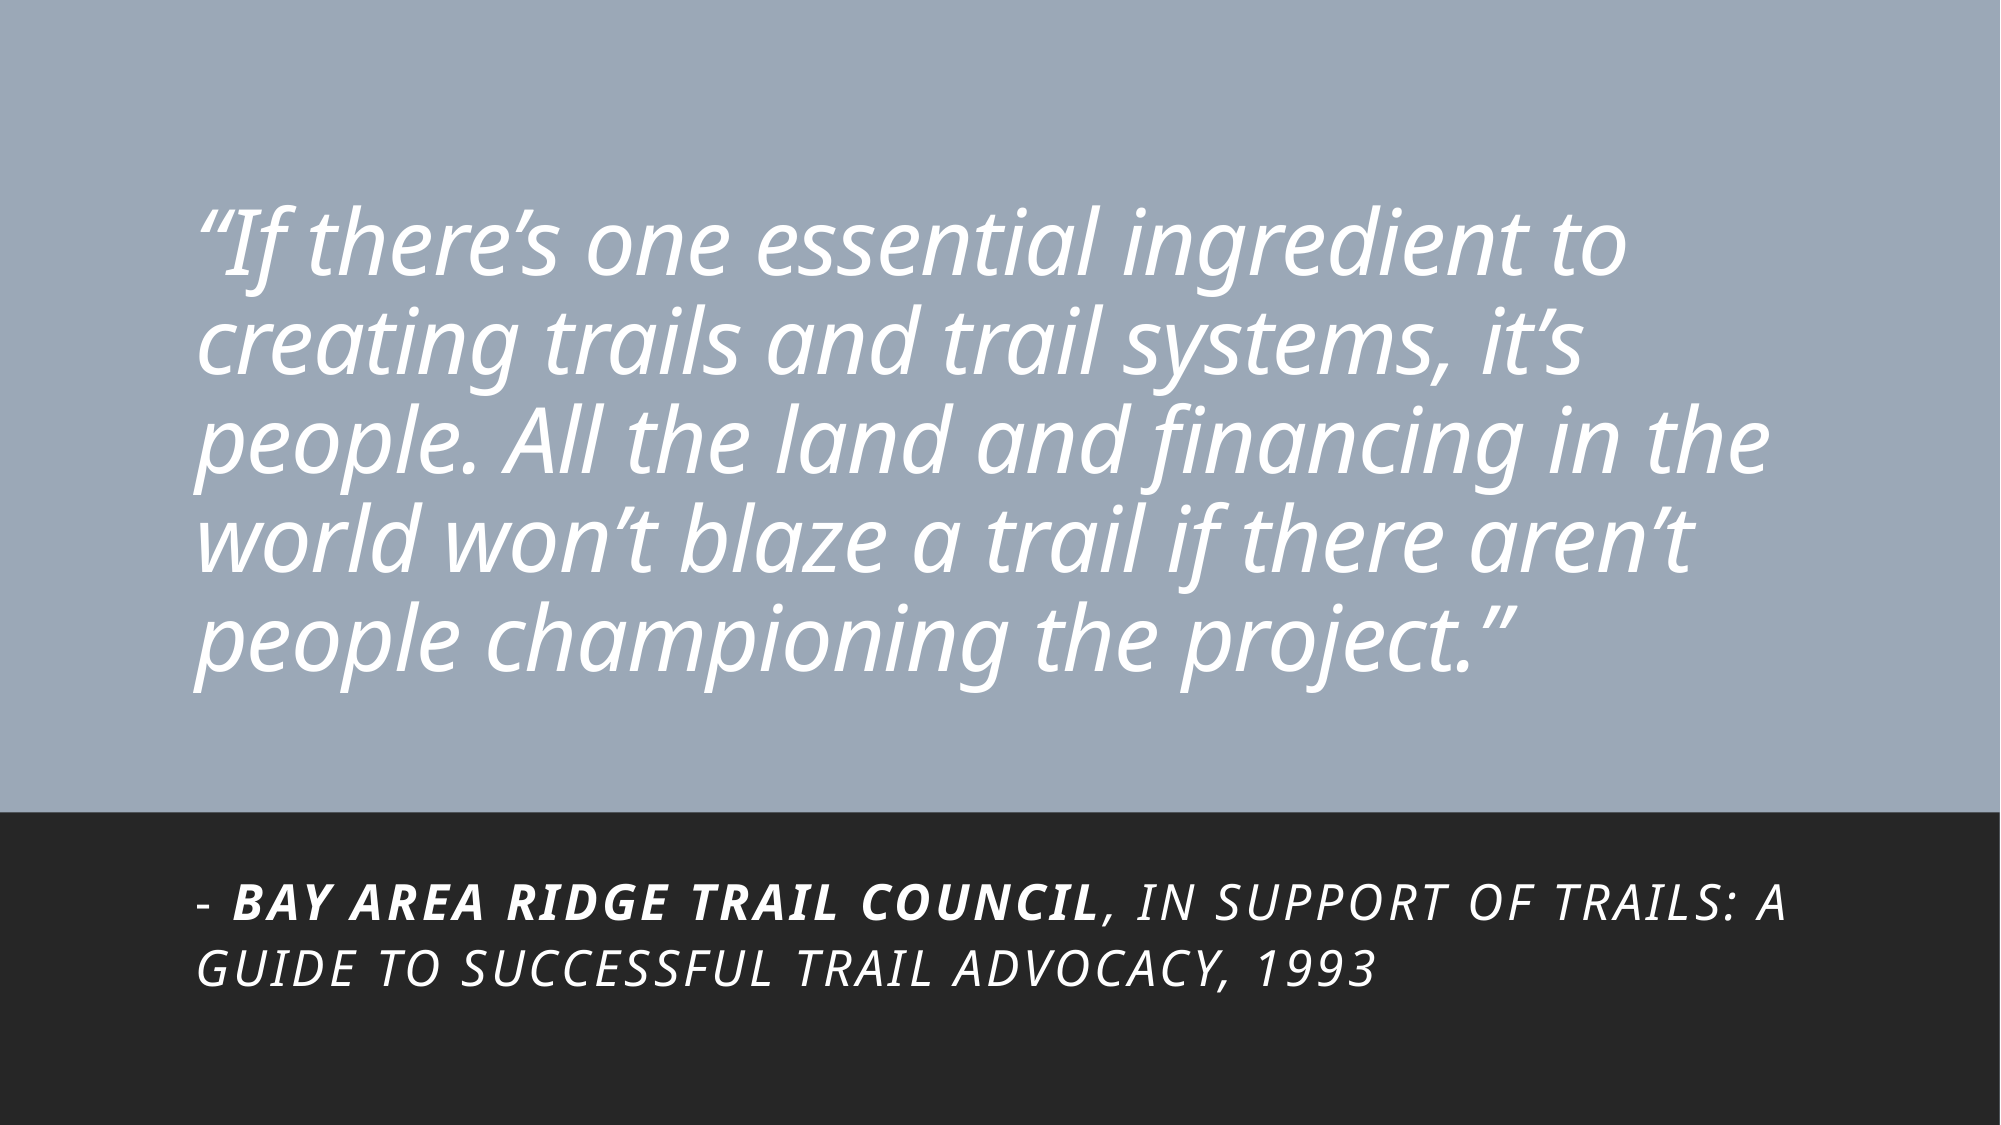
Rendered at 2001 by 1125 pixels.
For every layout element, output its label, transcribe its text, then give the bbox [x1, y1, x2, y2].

title “If there’s one essential ingredient to creating trails and trail systems, it’s people. All the land and financing in the world won’t blaze a trail if there aren’t people championing the project.” [180, 124, 1830, 763]
text_box [0, 0, 2000, 811]
subtitle - BAY AREA RIDGE TRAIL COUNCIL, In Support of Trails: A Guide to Successful Trail Advocacy, 1993 [180, 857, 1831, 1045]
text_box [0, 811, 2000, 1125]
